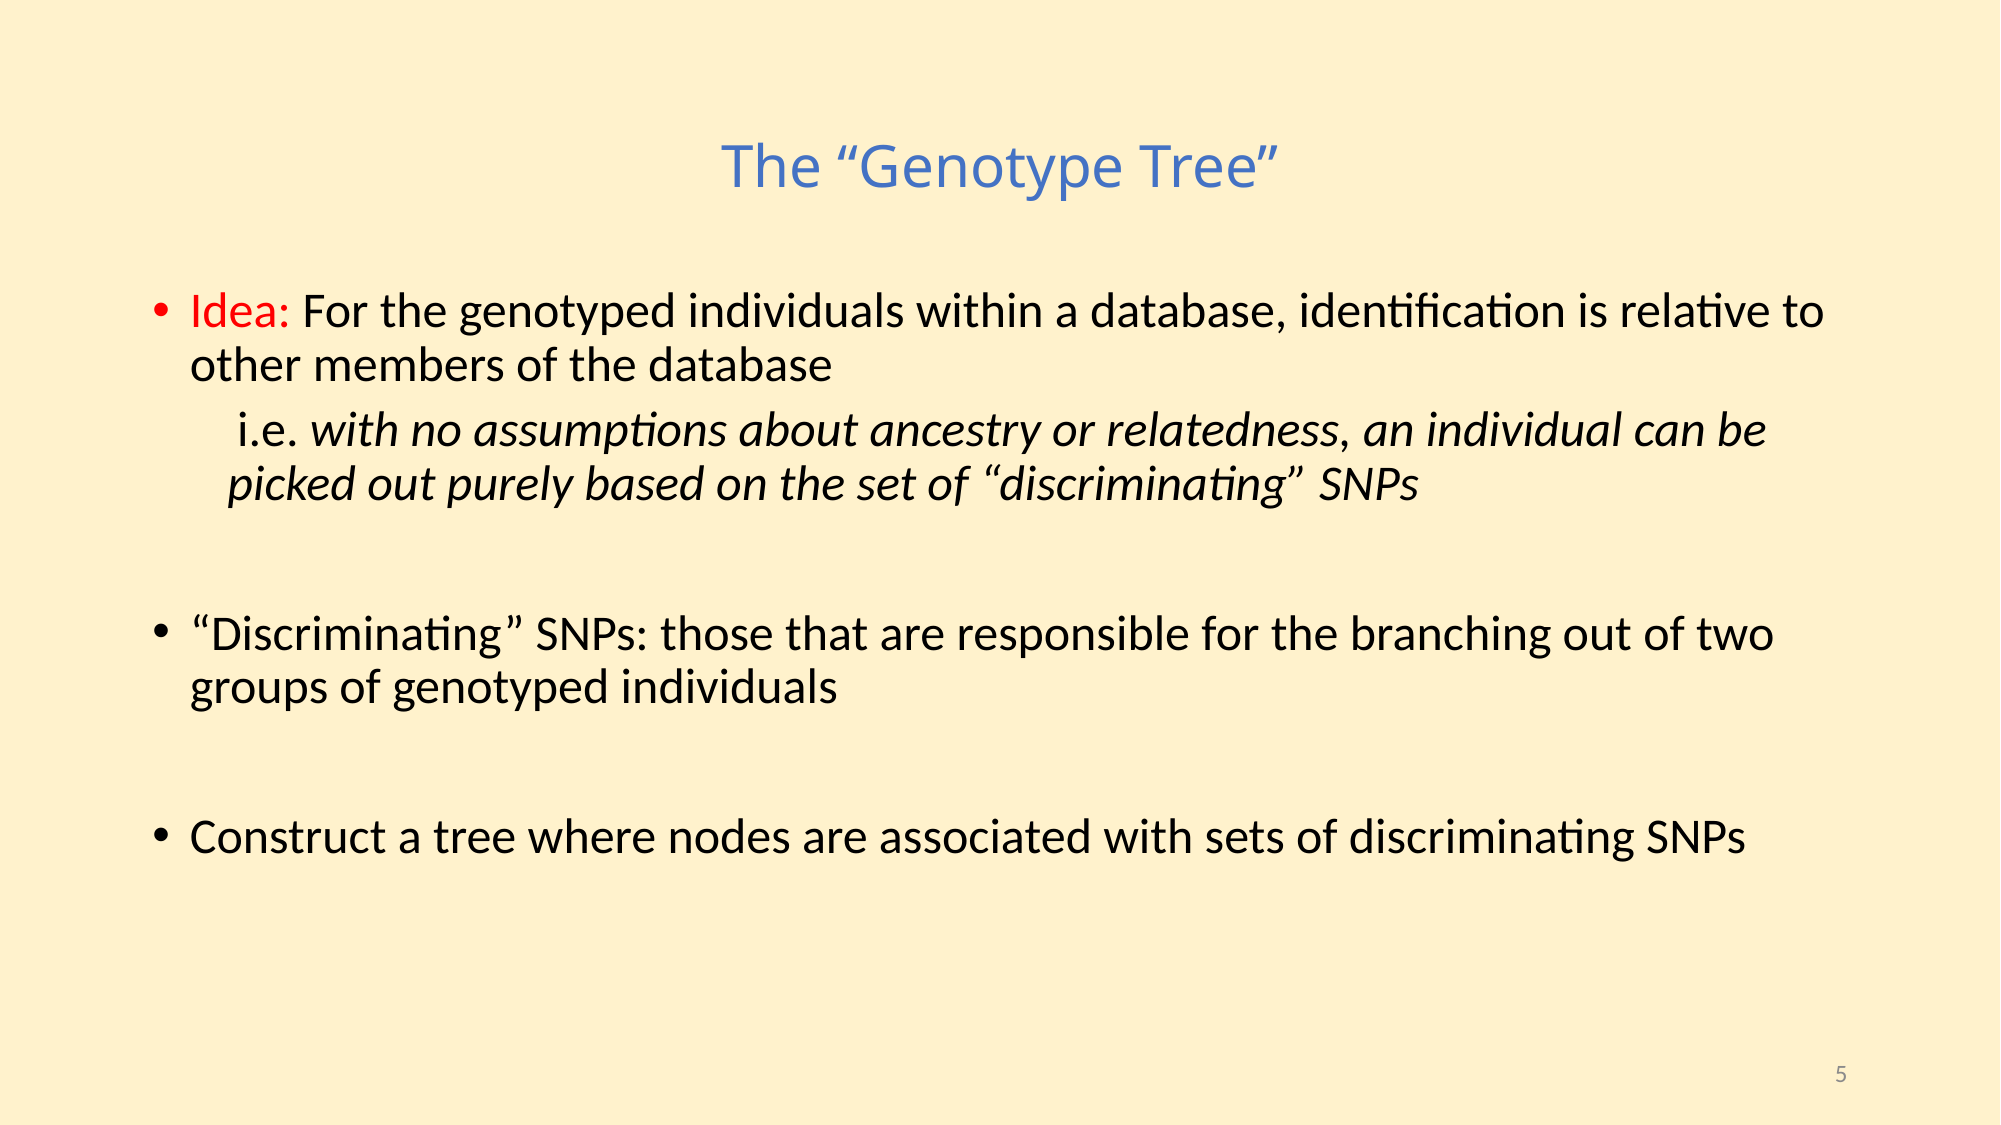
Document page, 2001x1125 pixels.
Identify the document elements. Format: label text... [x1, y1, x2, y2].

list Idea: For the genotyped individuals within a database, identification is relative to other members of the database i.e. with no assumptions about ancestry or relatedness, an individual can be picked out purely based on the set of “discriminating” SNPs “Discriminating” SNPs: those that are responsible for the branching out of two groups of genotyped individuals Construct a tree where nodes are associated with sets of discriminating SNPs [137, 277, 1863, 1043]
slide_number 5 [1412, 1042, 1863, 1103]
title The “Genotype Tree” [137, 59, 1863, 277]
